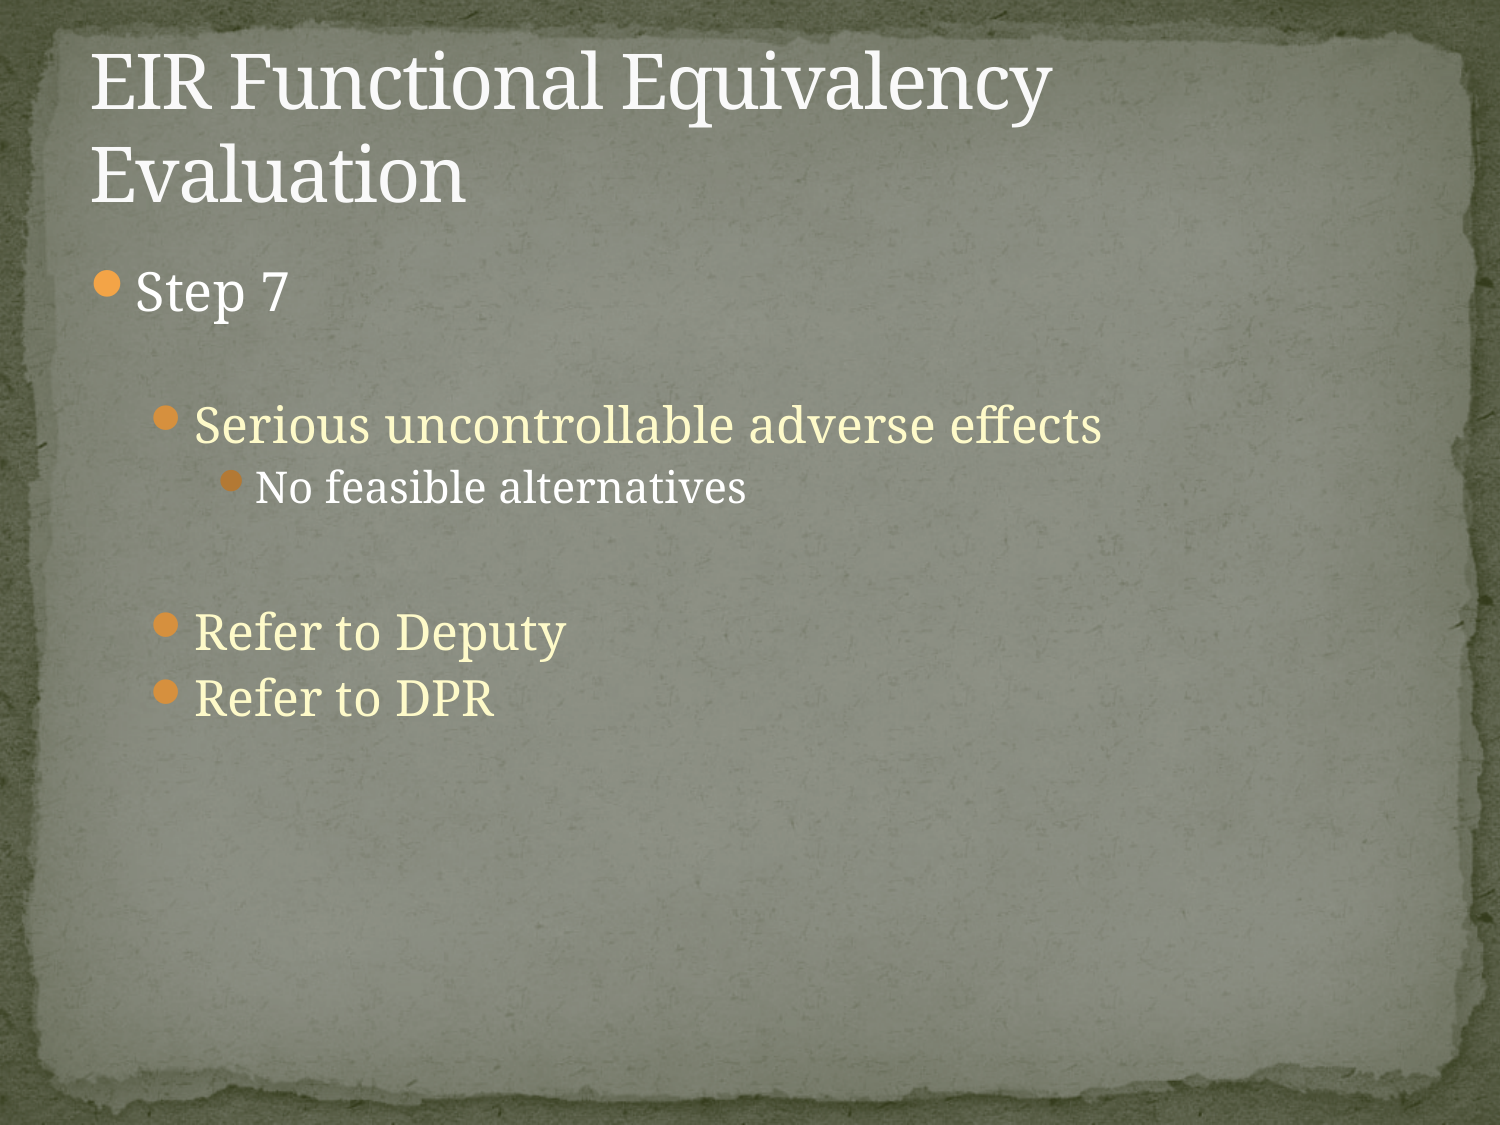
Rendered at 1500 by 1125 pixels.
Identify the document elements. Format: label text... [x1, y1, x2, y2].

title EIR Functional Equivalency Evaluation [74, 24, 1425, 225]
list Step 7 Serious uncontrollable adverse effects No feasible alternatives Refer to Deputy Refer to DPR [75, 249, 1425, 1000]
